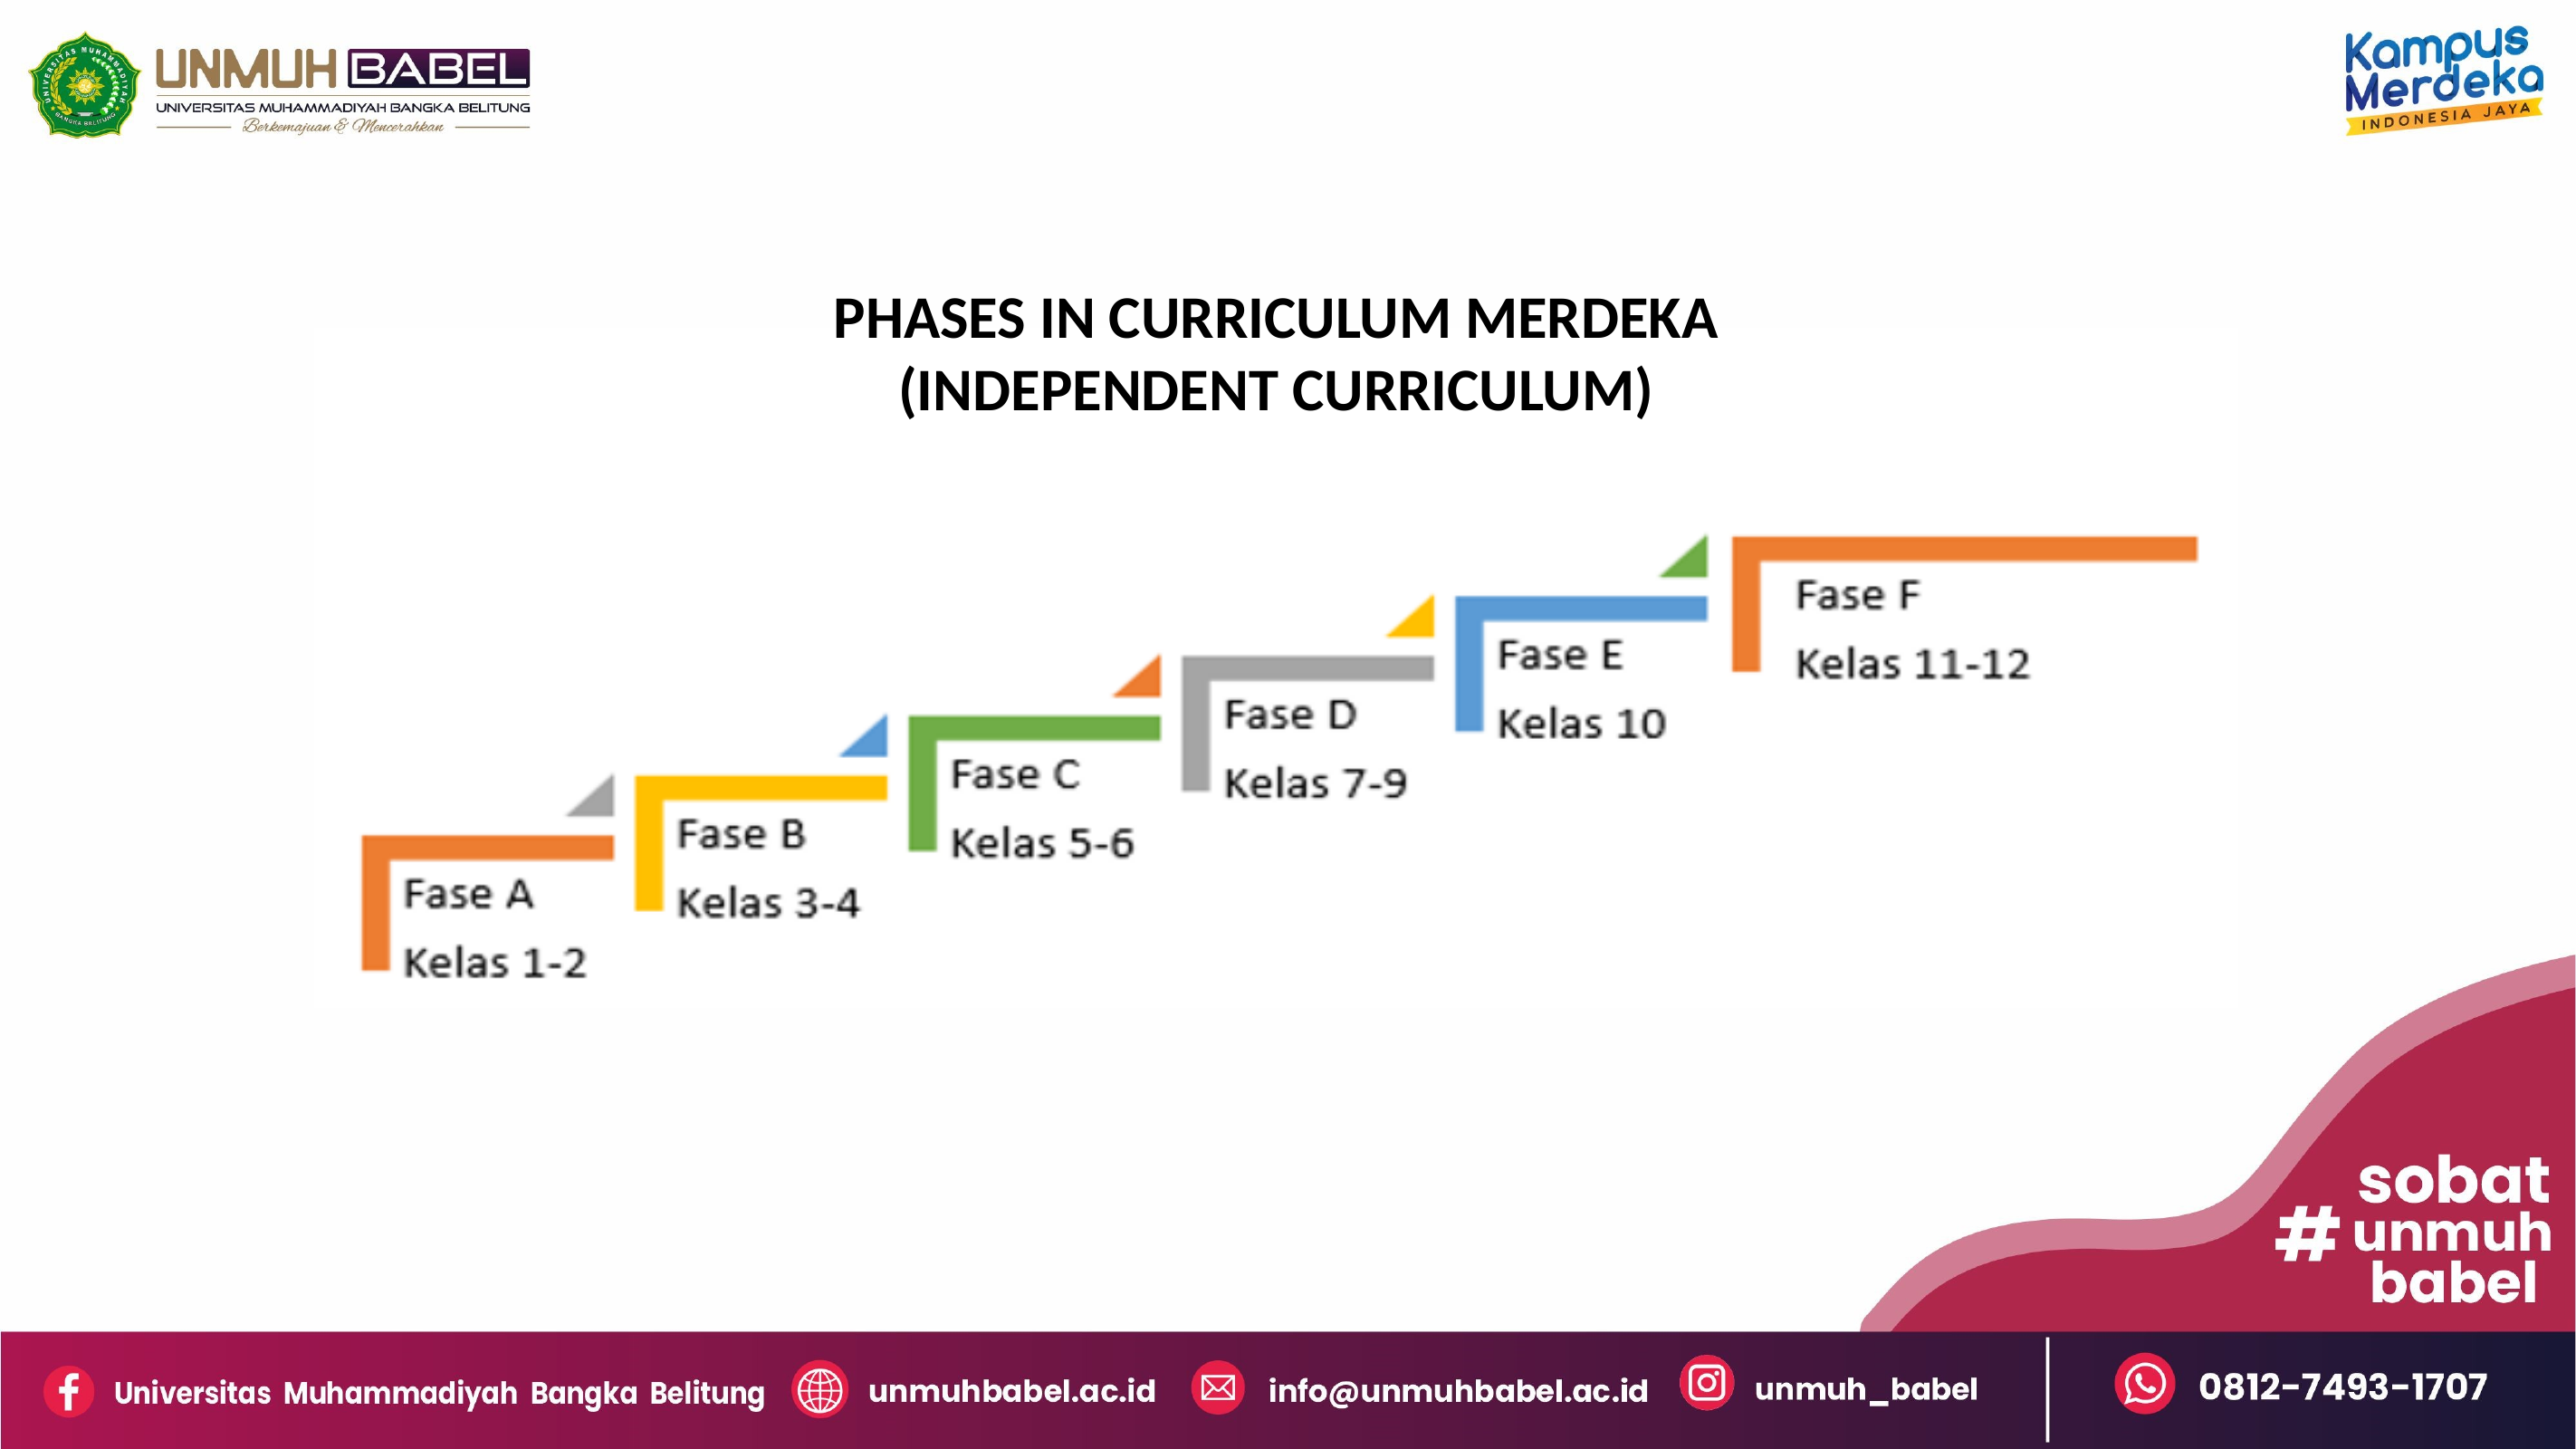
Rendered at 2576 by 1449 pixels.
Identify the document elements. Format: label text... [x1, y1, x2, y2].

picture [0, 0, 2576, 1449]
text_box PHASES IN CURRICULUM MERDEKA (INDEPENDENT CURRICULUM) [795, 271, 1757, 325]
